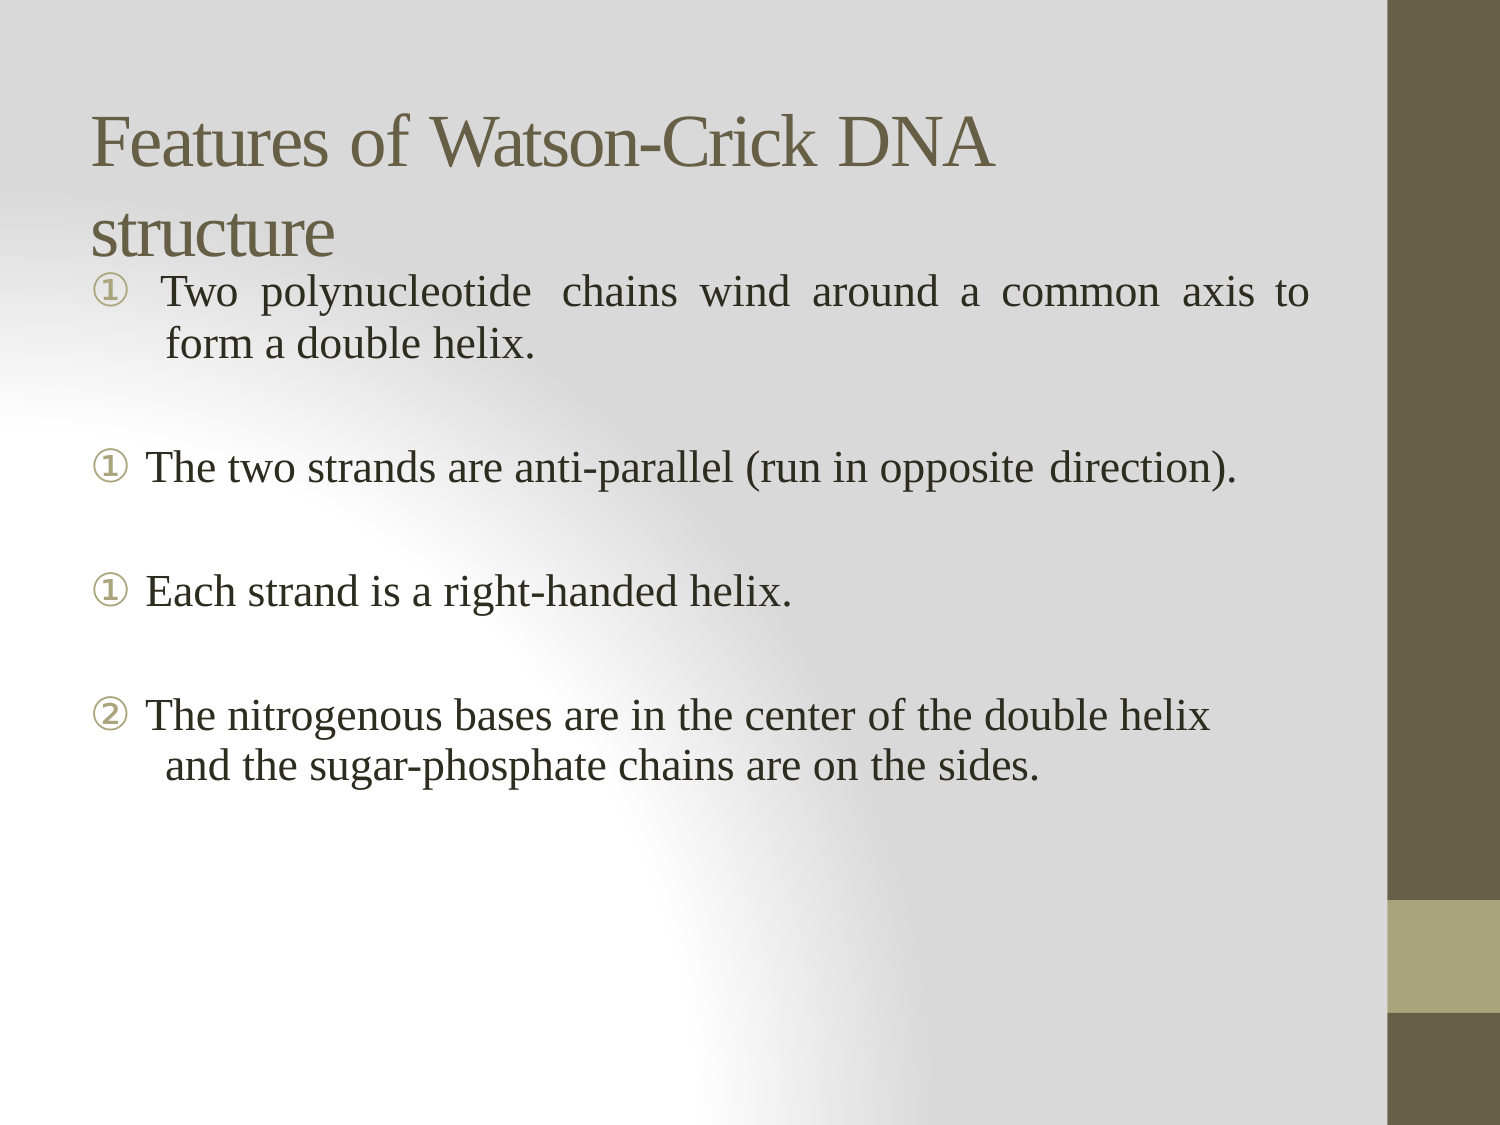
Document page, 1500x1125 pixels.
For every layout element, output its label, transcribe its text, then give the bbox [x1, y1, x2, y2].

text_box ① Two polynucleotide chains wind around a common axis to form a double helix. ① The two strands are anti-parallel (run in opposite direction). ① Each strand is a right-handed helix. ② The nitrogenous bases are in the center of the double helix and the sugar-phosphate chains are on the sides. [87, 260, 1312, 790]
picture [0, 0, 1387, 1125]
title Features of Watson-Crick DNA structure [87, 89, 1242, 260]
